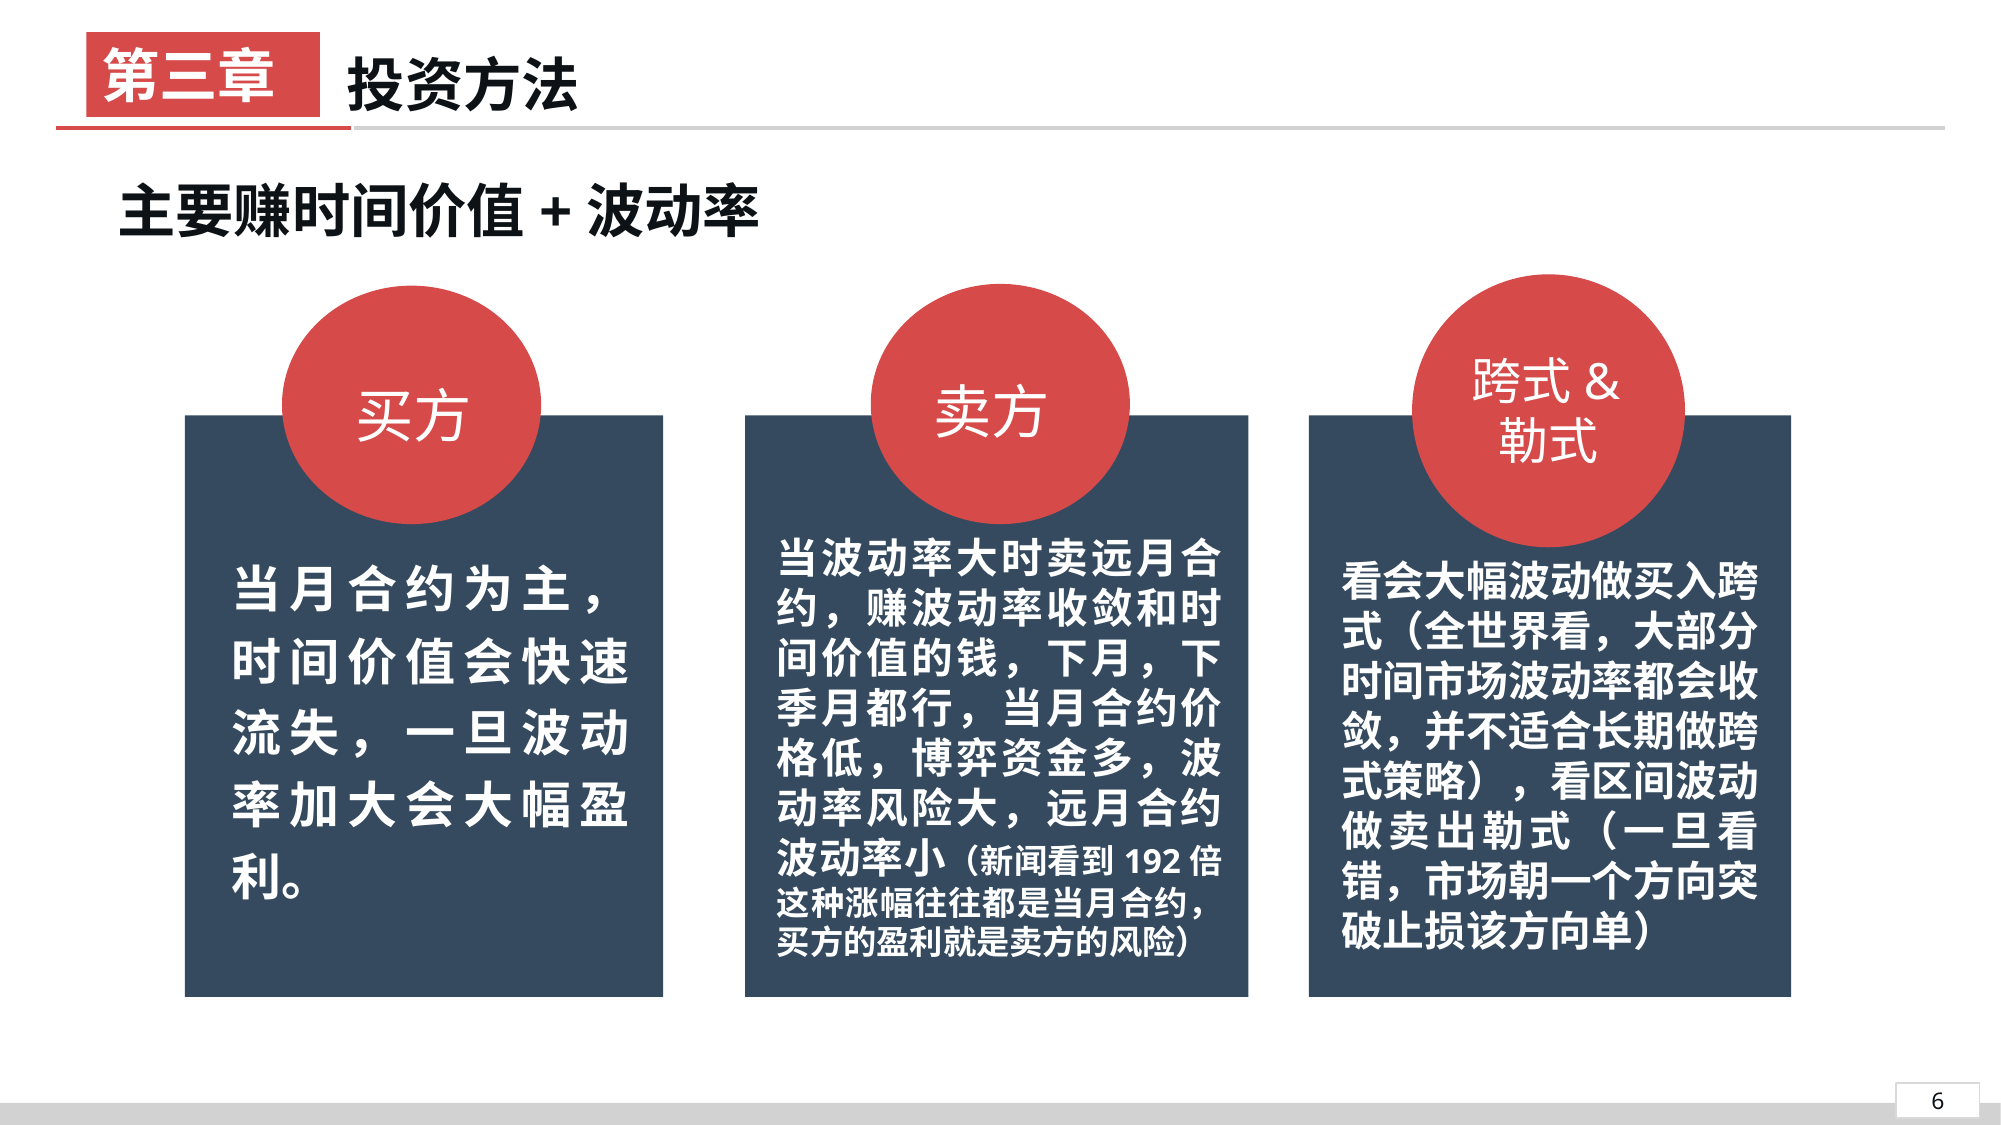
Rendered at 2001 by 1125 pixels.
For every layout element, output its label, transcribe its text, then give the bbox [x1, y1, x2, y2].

text_box [184, 415, 664, 997]
text_box 当波动率大时卖远月合约，赚波动率收敛和时间价值的钱，下月，下季月都行，当月合约价格低，博弈资金多，波动率风险大，远月合约波动率小（新闻看到192倍这种涨幅往往都是当月合约，买方的盈利就是卖方的风险） [762, 524, 1238, 969]
text_box [1412, 274, 1686, 547]
text_box 跨式&勒式 [1456, 342, 1641, 478]
text_box [1308, 415, 1792, 997]
text_box 主要赚时间价值+波动率 [102, 96, 885, 129]
text_box [870, 283, 1130, 524]
text_box 当月合约为主，时间价值会快速流失，一旦波动率加大会大幅盈利。 [216, 538, 645, 914]
text_box [745, 415, 1249, 997]
text_box 卖方 [897, 367, 1086, 453]
text_box 投资方法 [332, 40, 1115, 126]
text_box 买方 [319, 371, 508, 457]
text_box 主要赚时间价值+波动率 [102, 136, 885, 252]
text_box [281, 285, 542, 525]
text_box 看会大幅波动做买入跨式（全世界看，大部分时间市场波动率都会收敛，并不适合长期做跨式策略），看区间波动做卖出勒式（一旦看错，市场朝一个方向突破止损该方向单） [1326, 547, 1774, 963]
text_box 第三章 [86, 32, 320, 117]
